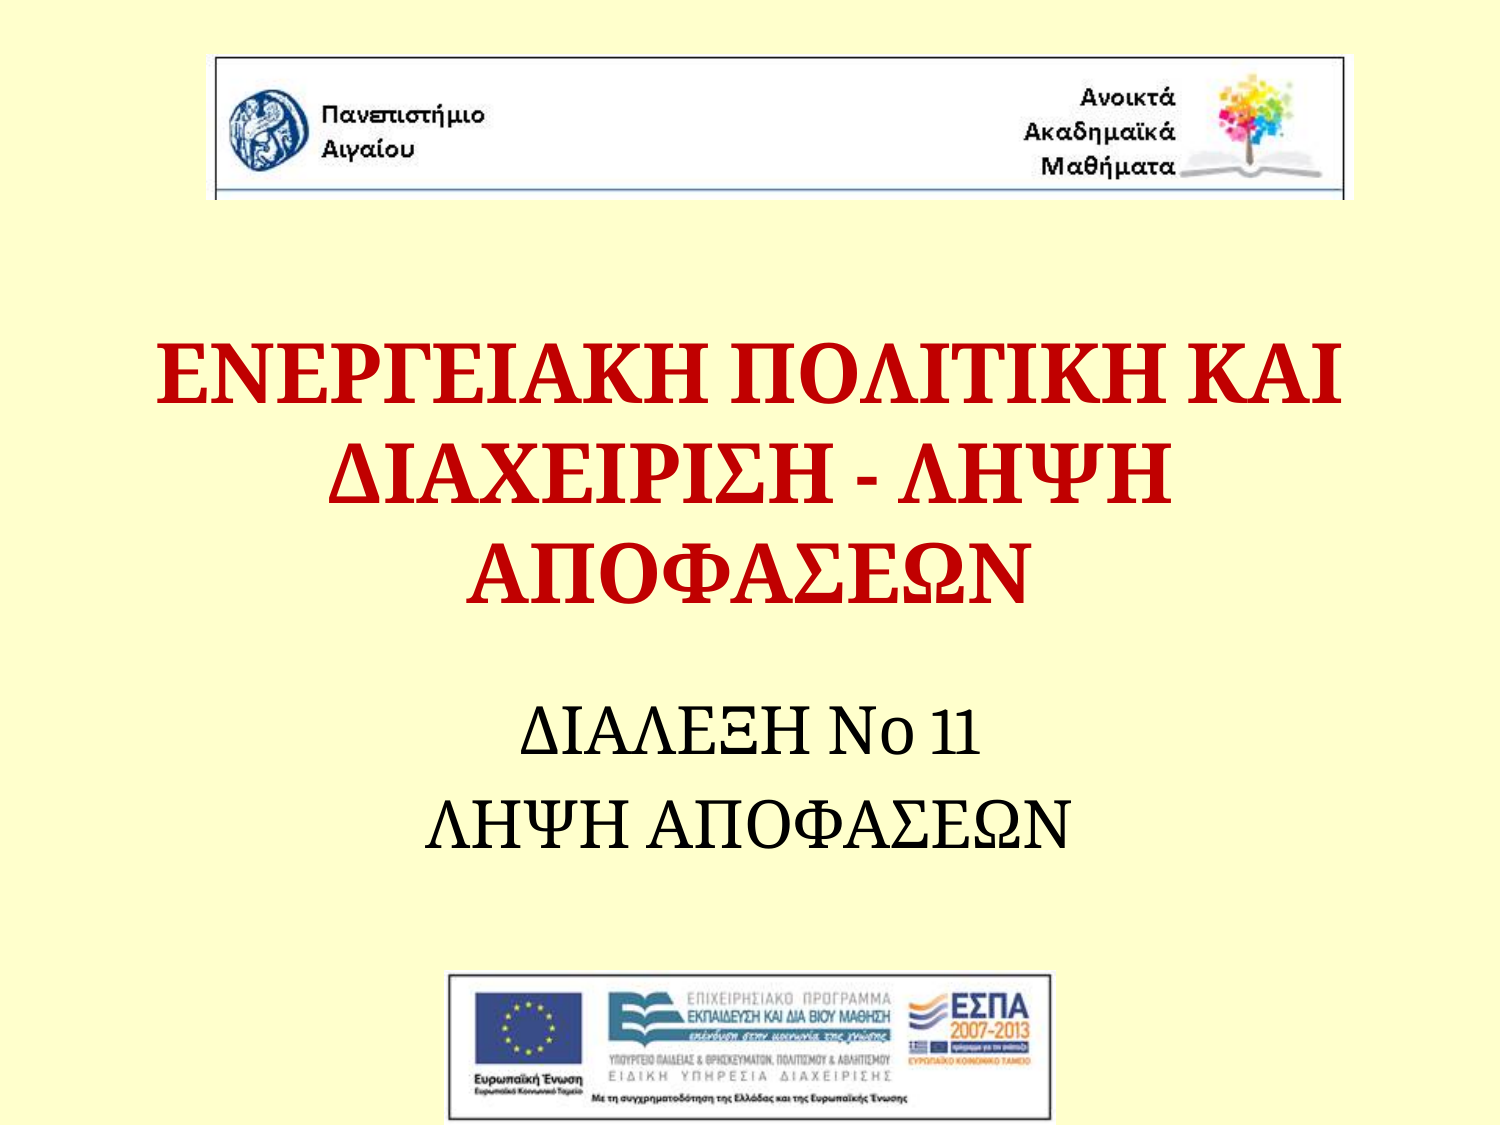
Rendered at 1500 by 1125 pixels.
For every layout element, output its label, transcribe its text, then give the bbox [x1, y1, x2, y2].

picture [206, 54, 1354, 201]
picture [444, 970, 1056, 1125]
subtitle ΔΙΑΛΕΞΗ Νο 11 ΛΗΨΗ ΑΠΟΦΑΣΕΩΝ [224, 680, 1276, 926]
title ΕΝΕΡΓΕΙΑΚΗ ΠΟΛΙΤΙΚΗ ΚΑΙ ΔΙΑΧΕΙΡΙΣΗ - ΛΗΨΗ ΑΠΟΦΑΣΕΩΝ [112, 349, 1388, 591]
